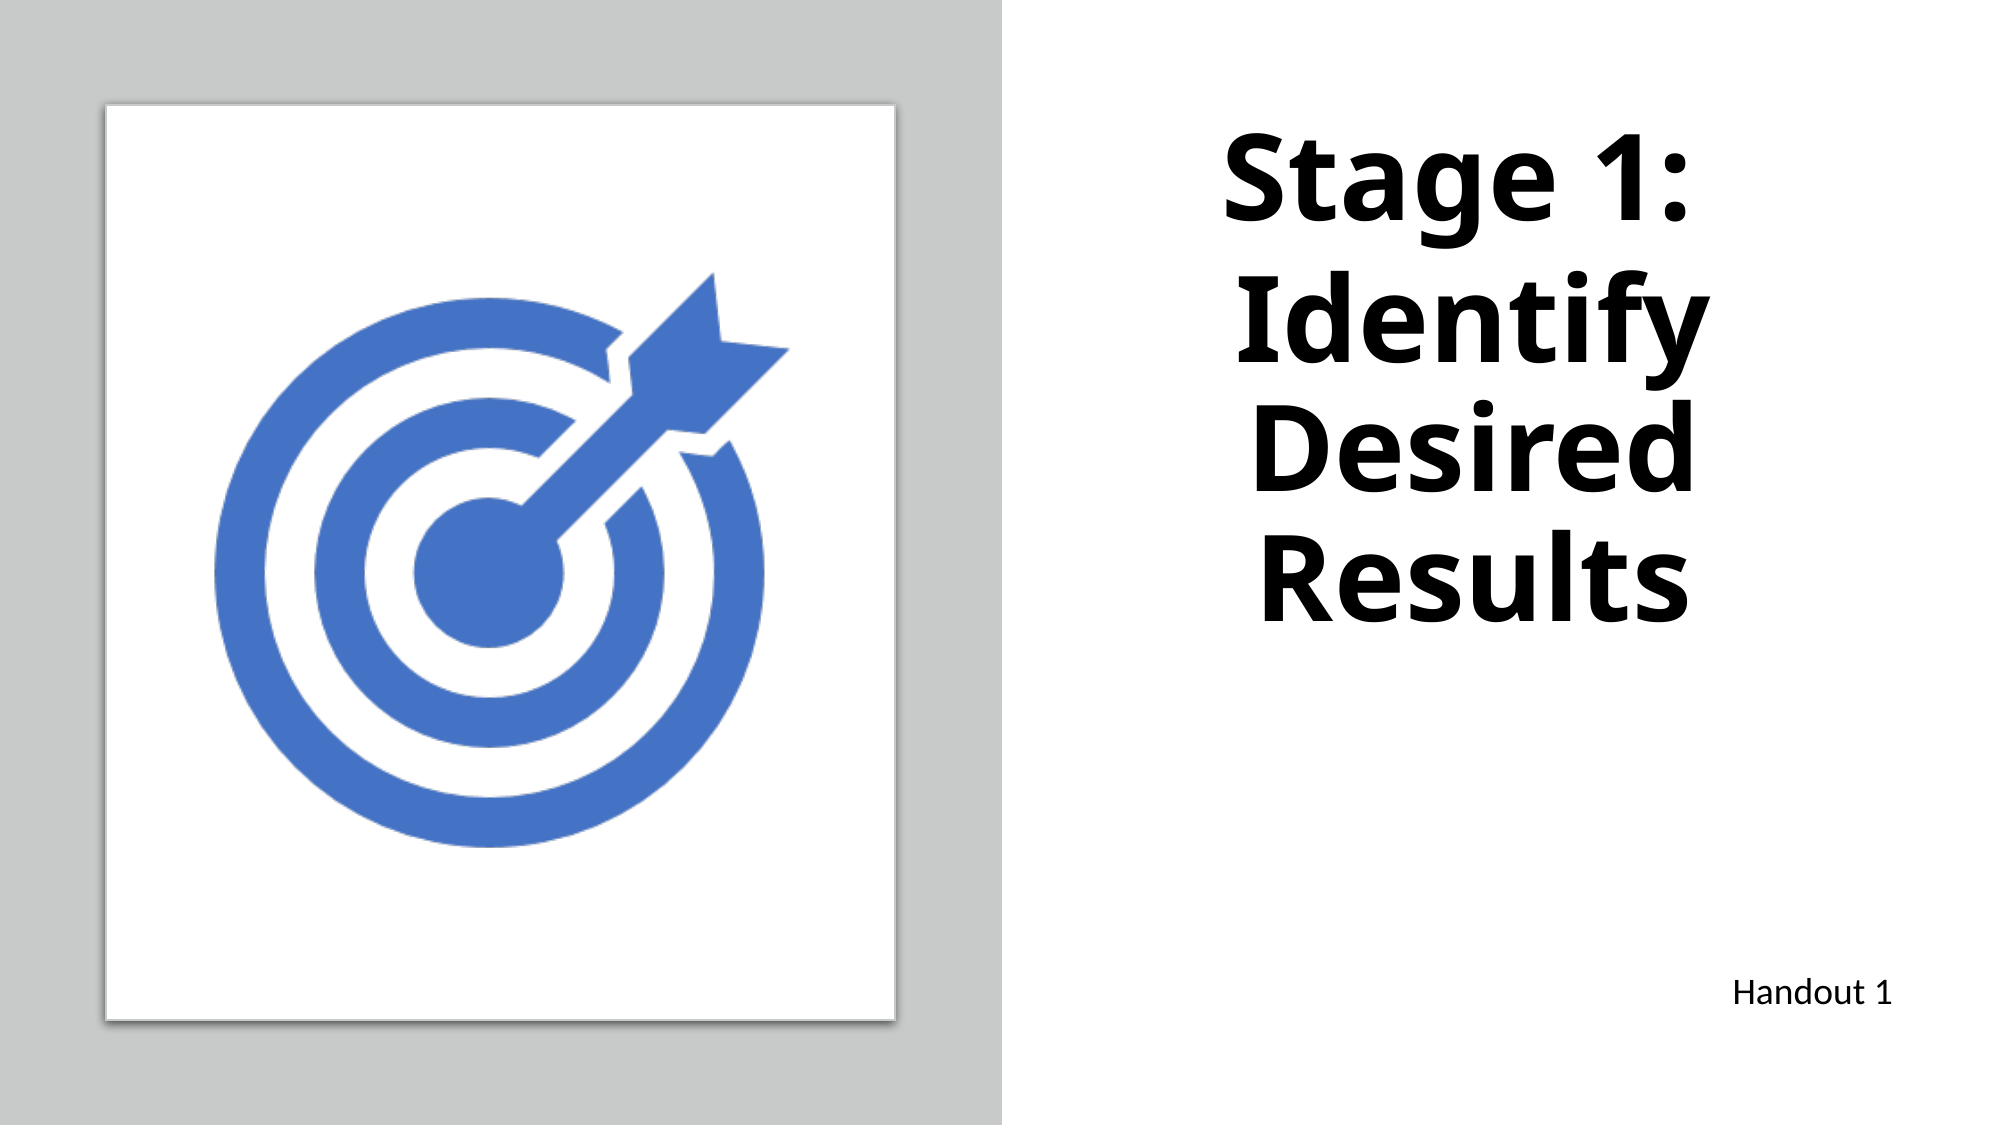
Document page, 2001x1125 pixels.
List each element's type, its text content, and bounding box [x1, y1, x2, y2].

text_box [0, 0, 1003, 1125]
picture [158, 220, 843, 905]
text_box Handout 1 [1343, 959, 1908, 1020]
text_box [105, 104, 896, 1021]
text_box Stage 1: Identify Desired Results [1051, 104, 1895, 655]
